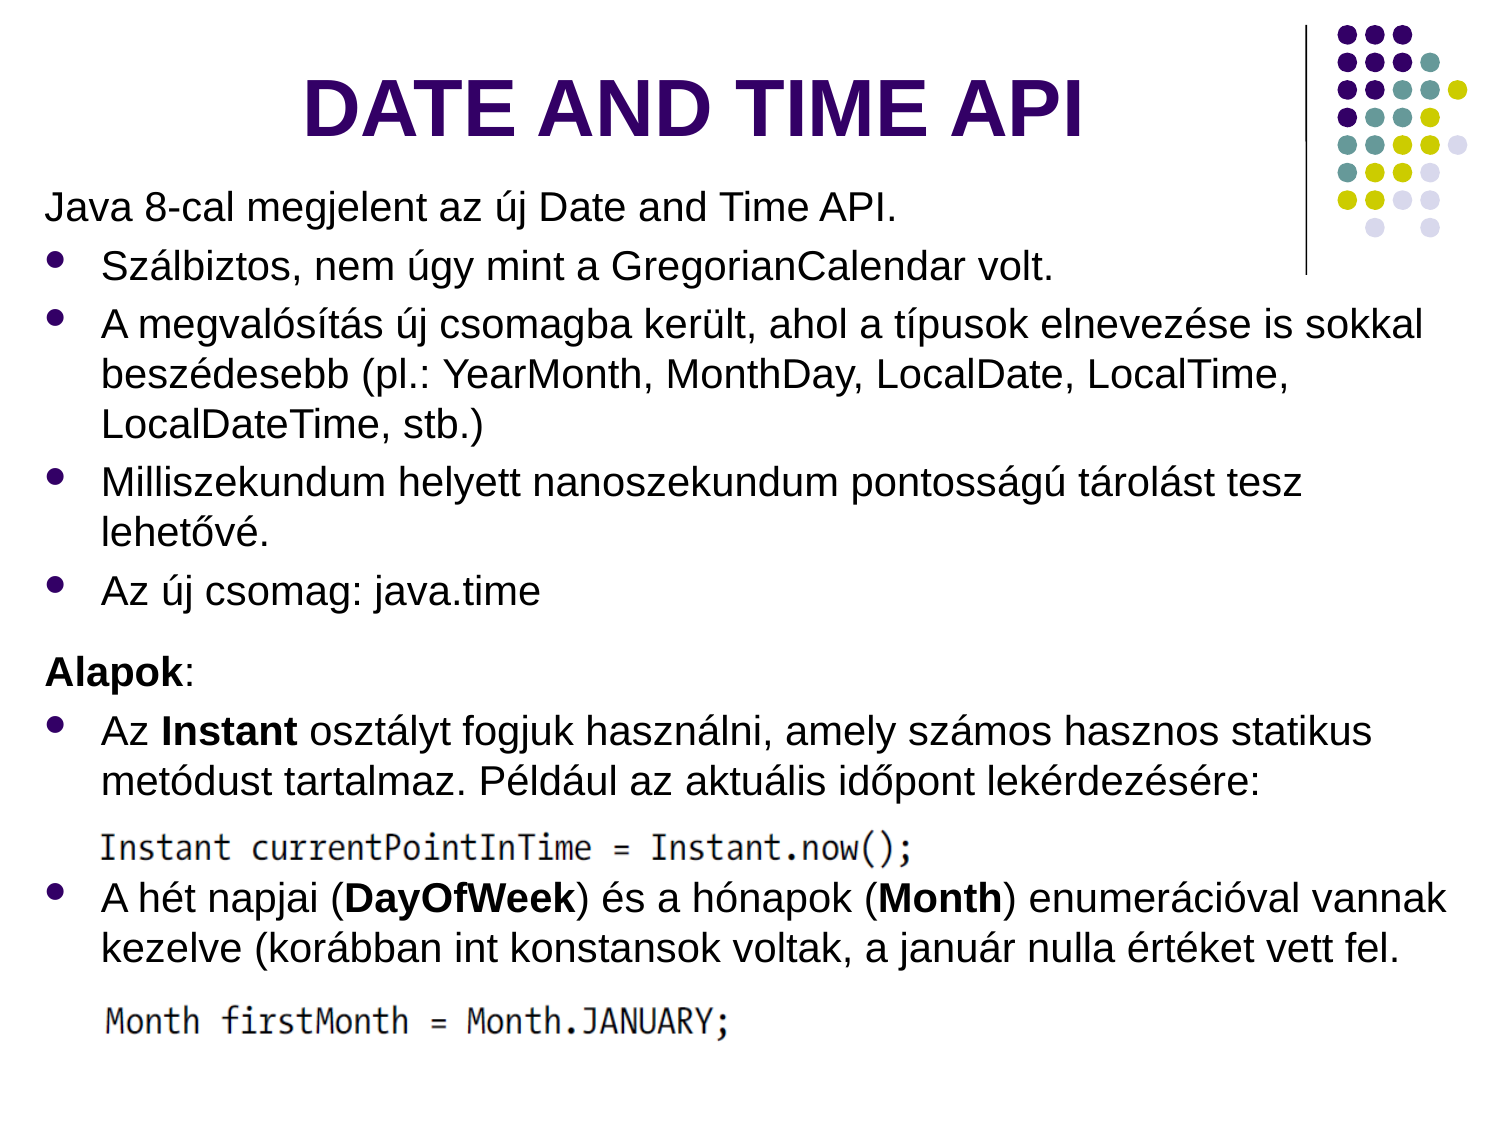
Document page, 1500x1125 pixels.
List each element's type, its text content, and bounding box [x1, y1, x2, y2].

picture [88, 810, 917, 879]
list Java 8-cal megjelent az új Date and Time API. Szálbiztos, nem úgy mint a GregorianCalendar volt. A megvalósítás új csomagba került, ahol a típusok elnevezése is sokkal beszédesebb (pl.: YearMonth, MonthDay, LocalDate, LocalTime, LocalDateTime, stb.) Milliszekundum helyett nanoszekundum pontosságú tárolást tesz lehetővé. Az új csomag: java.time Alapok: Az Instant osztályt fogjuk használni, amely számos hasznos statikus metódust tartalmaz. Például az aktuális időpont lekérdezésére: A hét napjai (DayOfWeek) és a hónapok (Month) enumerációval vannak kezelve (korábban int konstansok voltak, a január nulla értéket vett fel. [29, 172, 1483, 1083]
title DATE AND TIME API [74, 42, 1313, 161]
picture [88, 987, 738, 1054]
